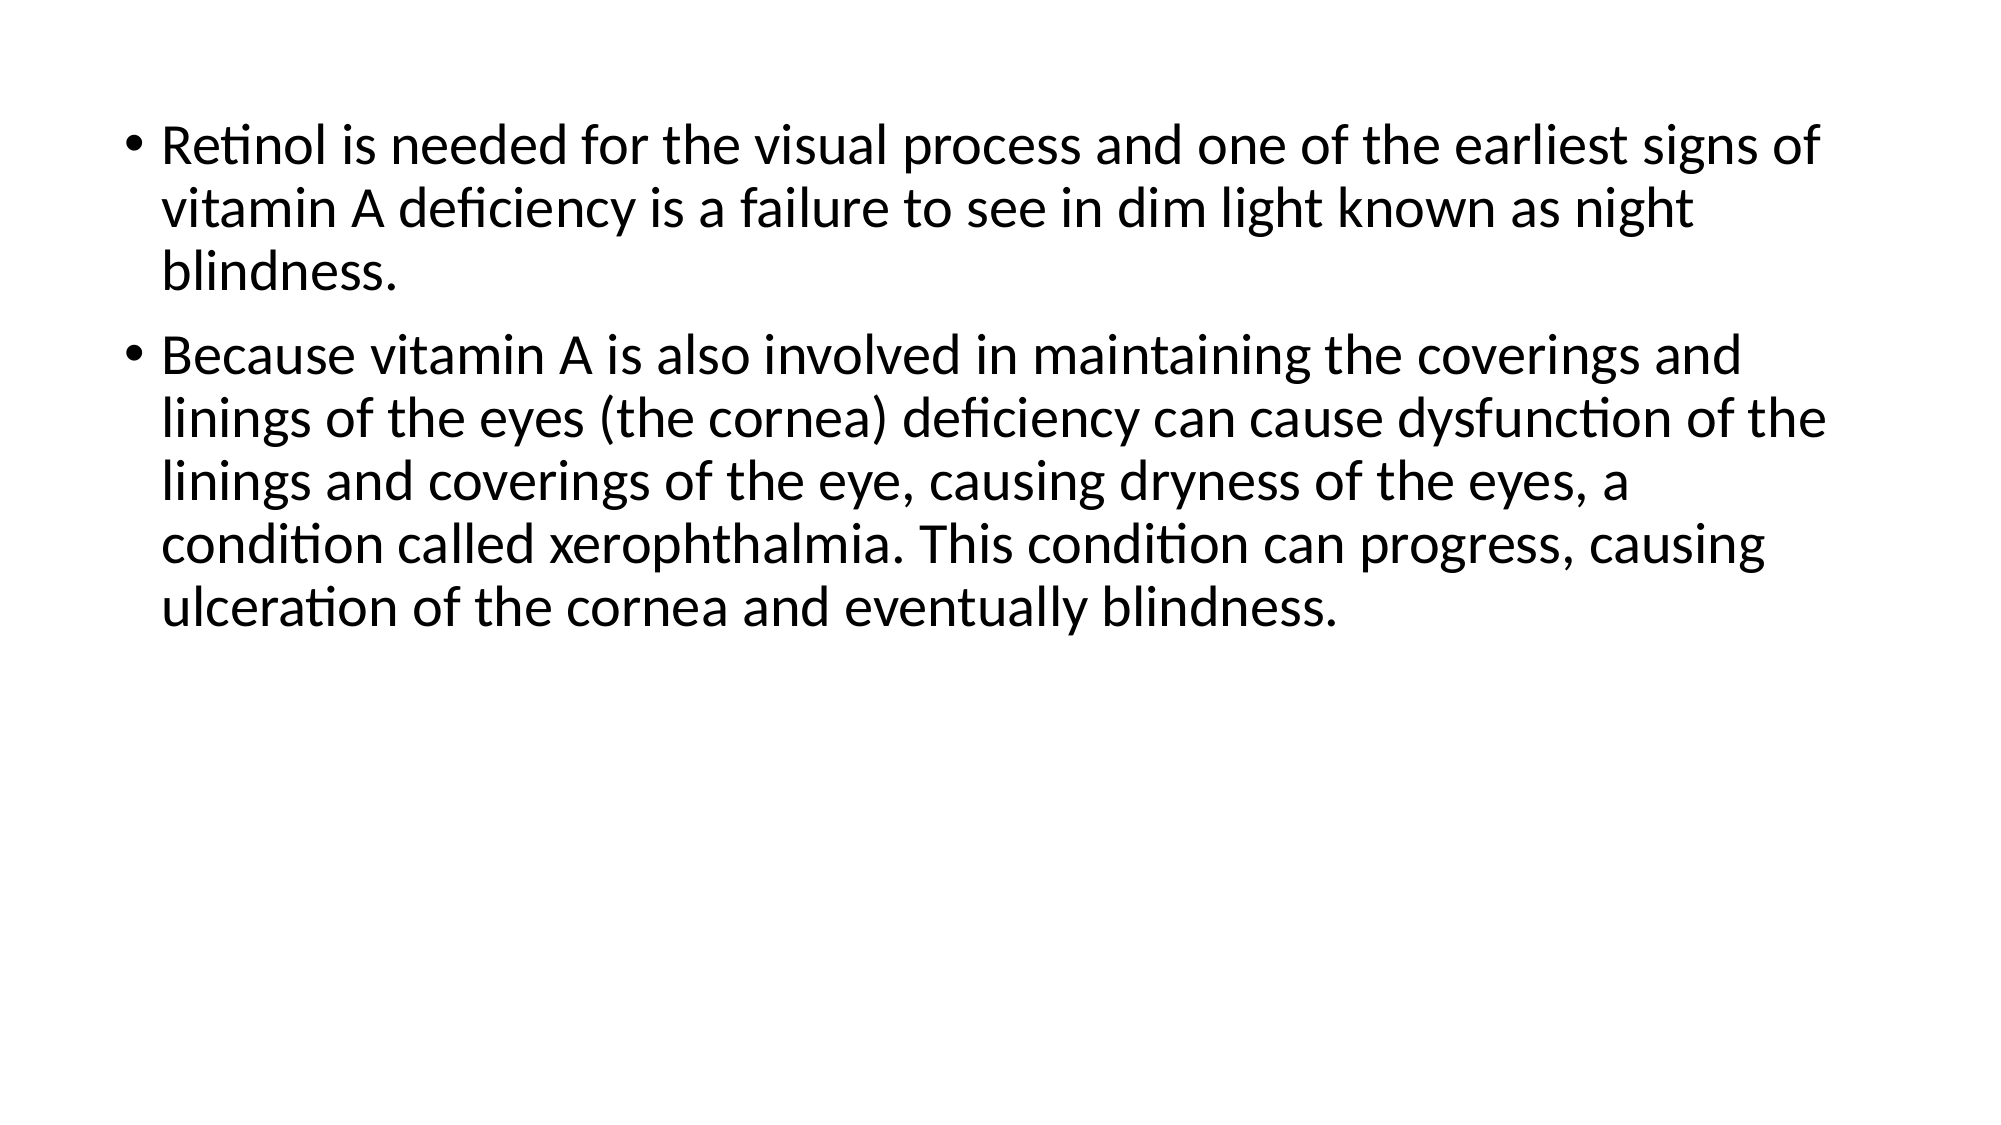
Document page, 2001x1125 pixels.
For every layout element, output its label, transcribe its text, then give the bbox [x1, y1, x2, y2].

list Retinol is needed for the visual process and one of the earliest signs of vitamin A deficiency is a failure to see in dim light known as night blindness. Because vitamin A is also involved in maintaining the coverings and linings of the eyes (the cornea) deficiency can cause dysfunction of the linings and coverings of the eye, causing dryness of the eyes, a condition called xerophthalmia. This condition can progress, causing ulceration of the cornea and eventually blindness. [109, 106, 1863, 1014]
